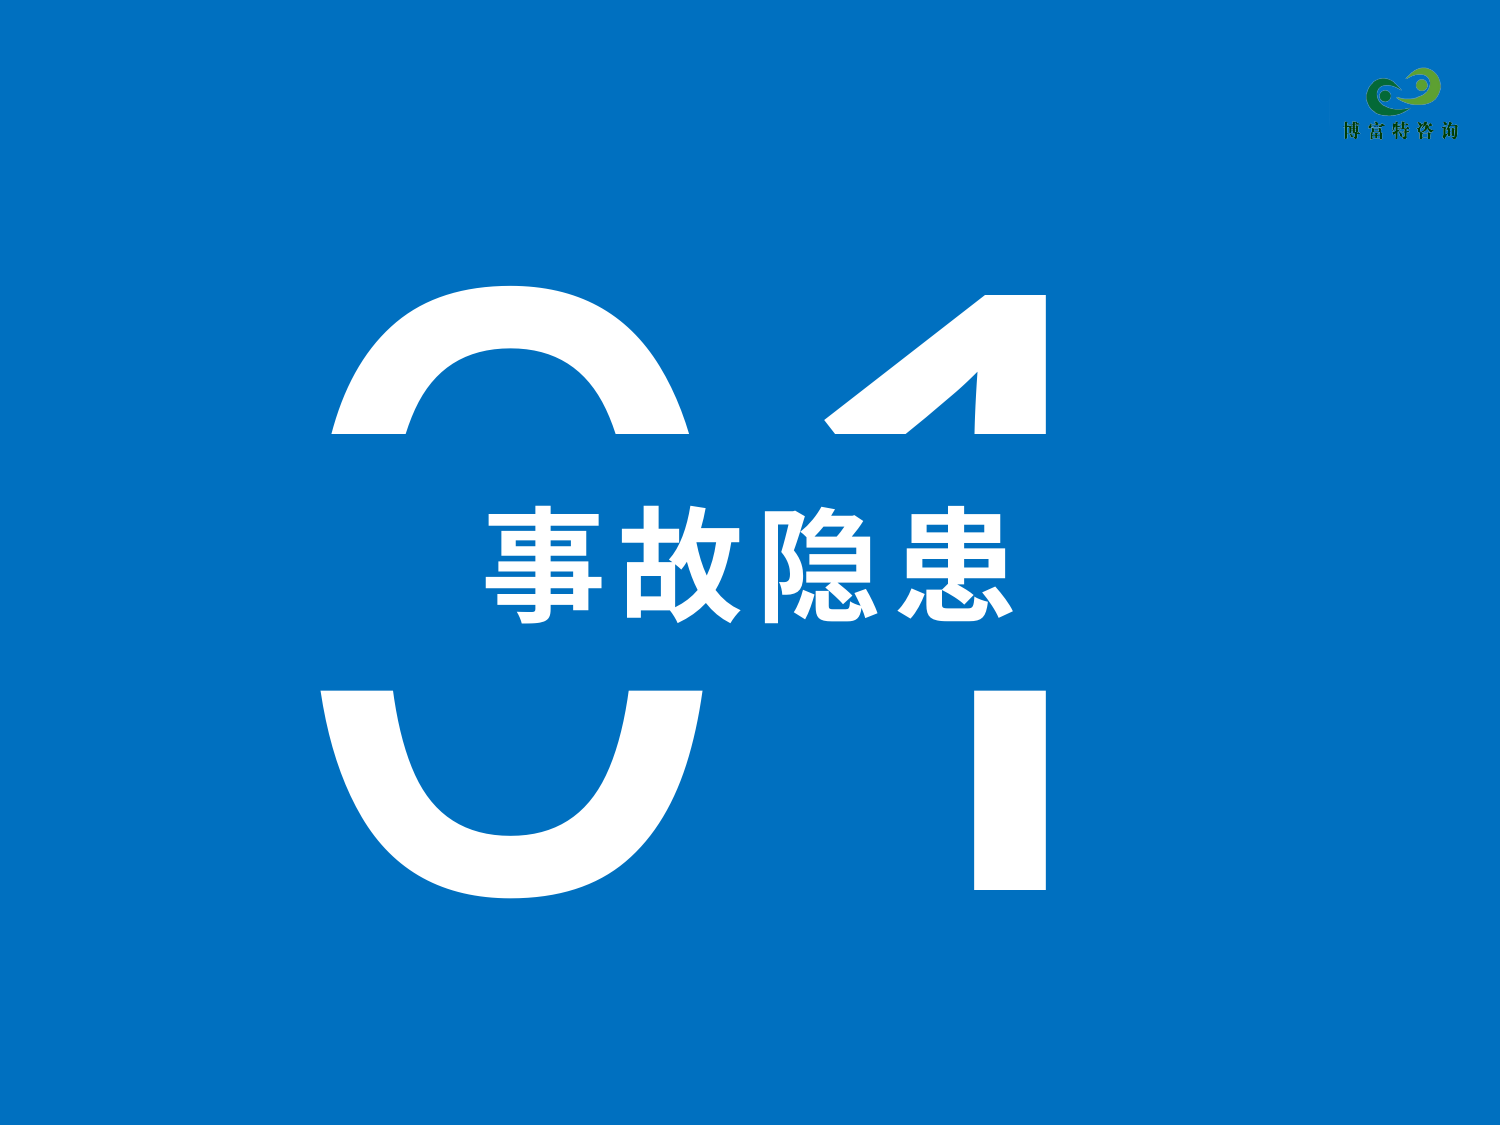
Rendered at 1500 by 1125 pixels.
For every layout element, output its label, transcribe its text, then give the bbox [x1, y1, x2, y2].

picture [1337, 67, 1477, 142]
text_box 事故隐患 [149, 434, 1351, 691]
text_box 01 [163, 50, 1337, 434]
text_box 01 [163, 691, 1337, 1065]
